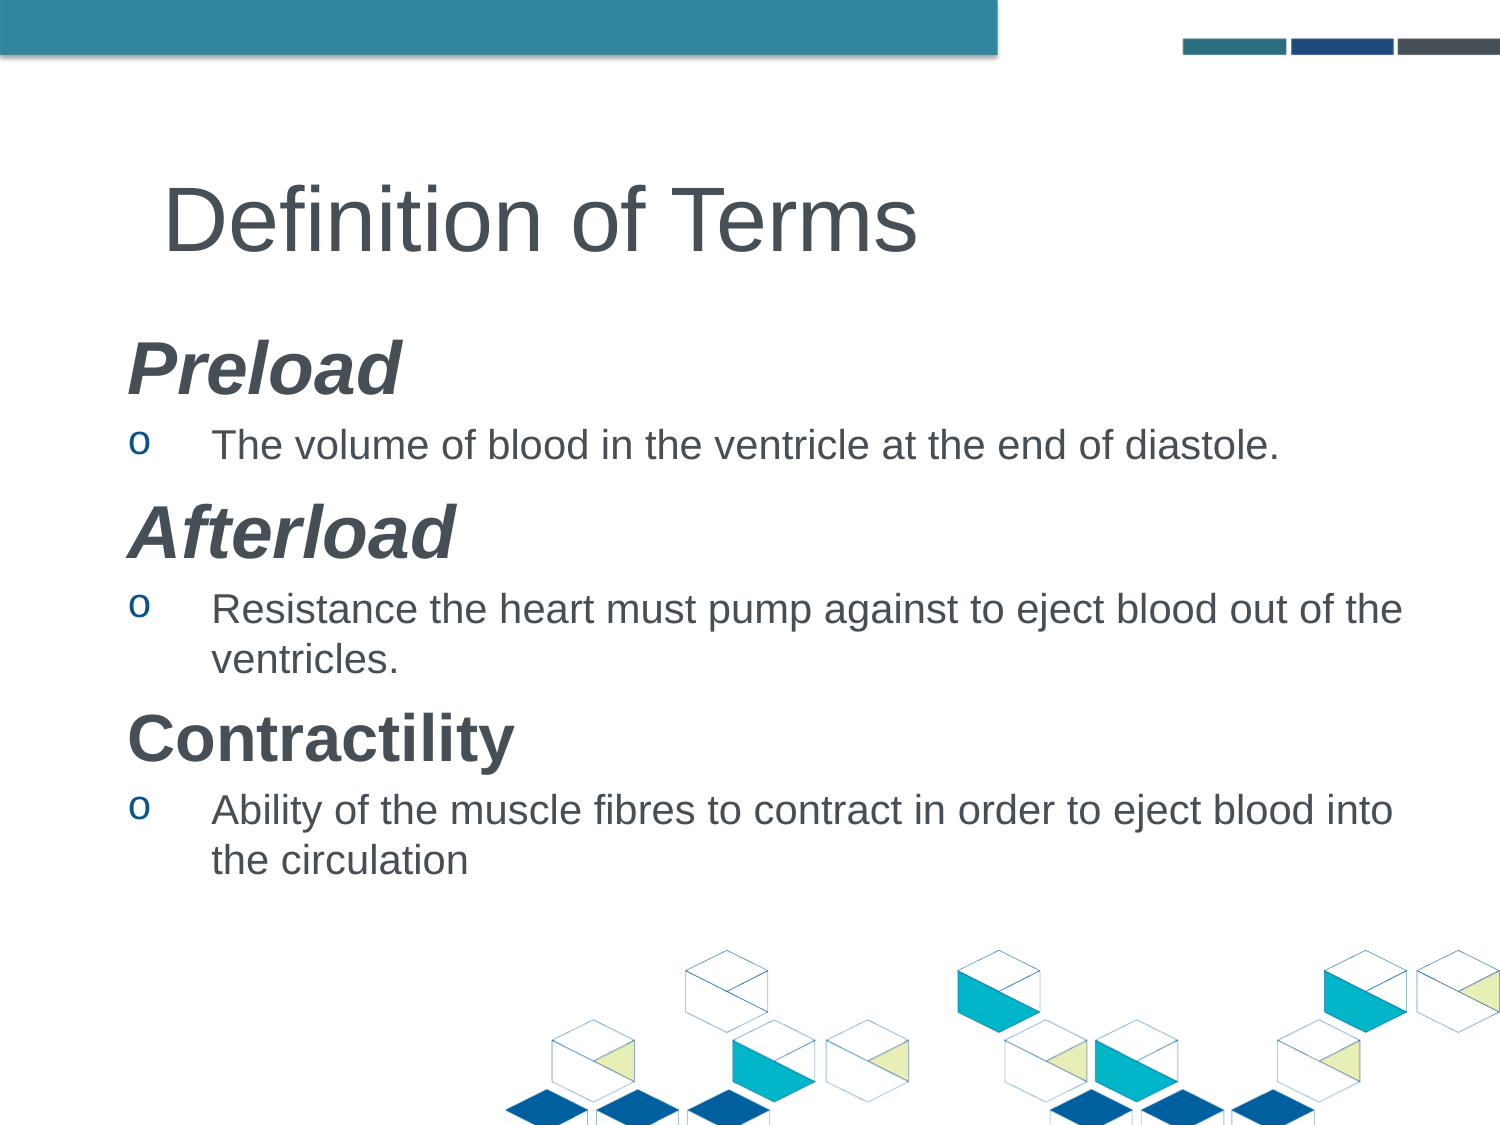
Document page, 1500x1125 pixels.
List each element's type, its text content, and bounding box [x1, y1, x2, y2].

list Preload The volume of blood in the ventricle at the end of diastole. Afterload Resistance the heart must pump against to eject blood out of the ventricles. Contractility Ability of the muscle fibres to contract in order to eject blood into the circulation [112, 312, 1424, 1071]
picture [505, 950, 1500, 1125]
picture [0, 0, 1500, 66]
title Definition of Terms [147, 121, 1437, 309]
